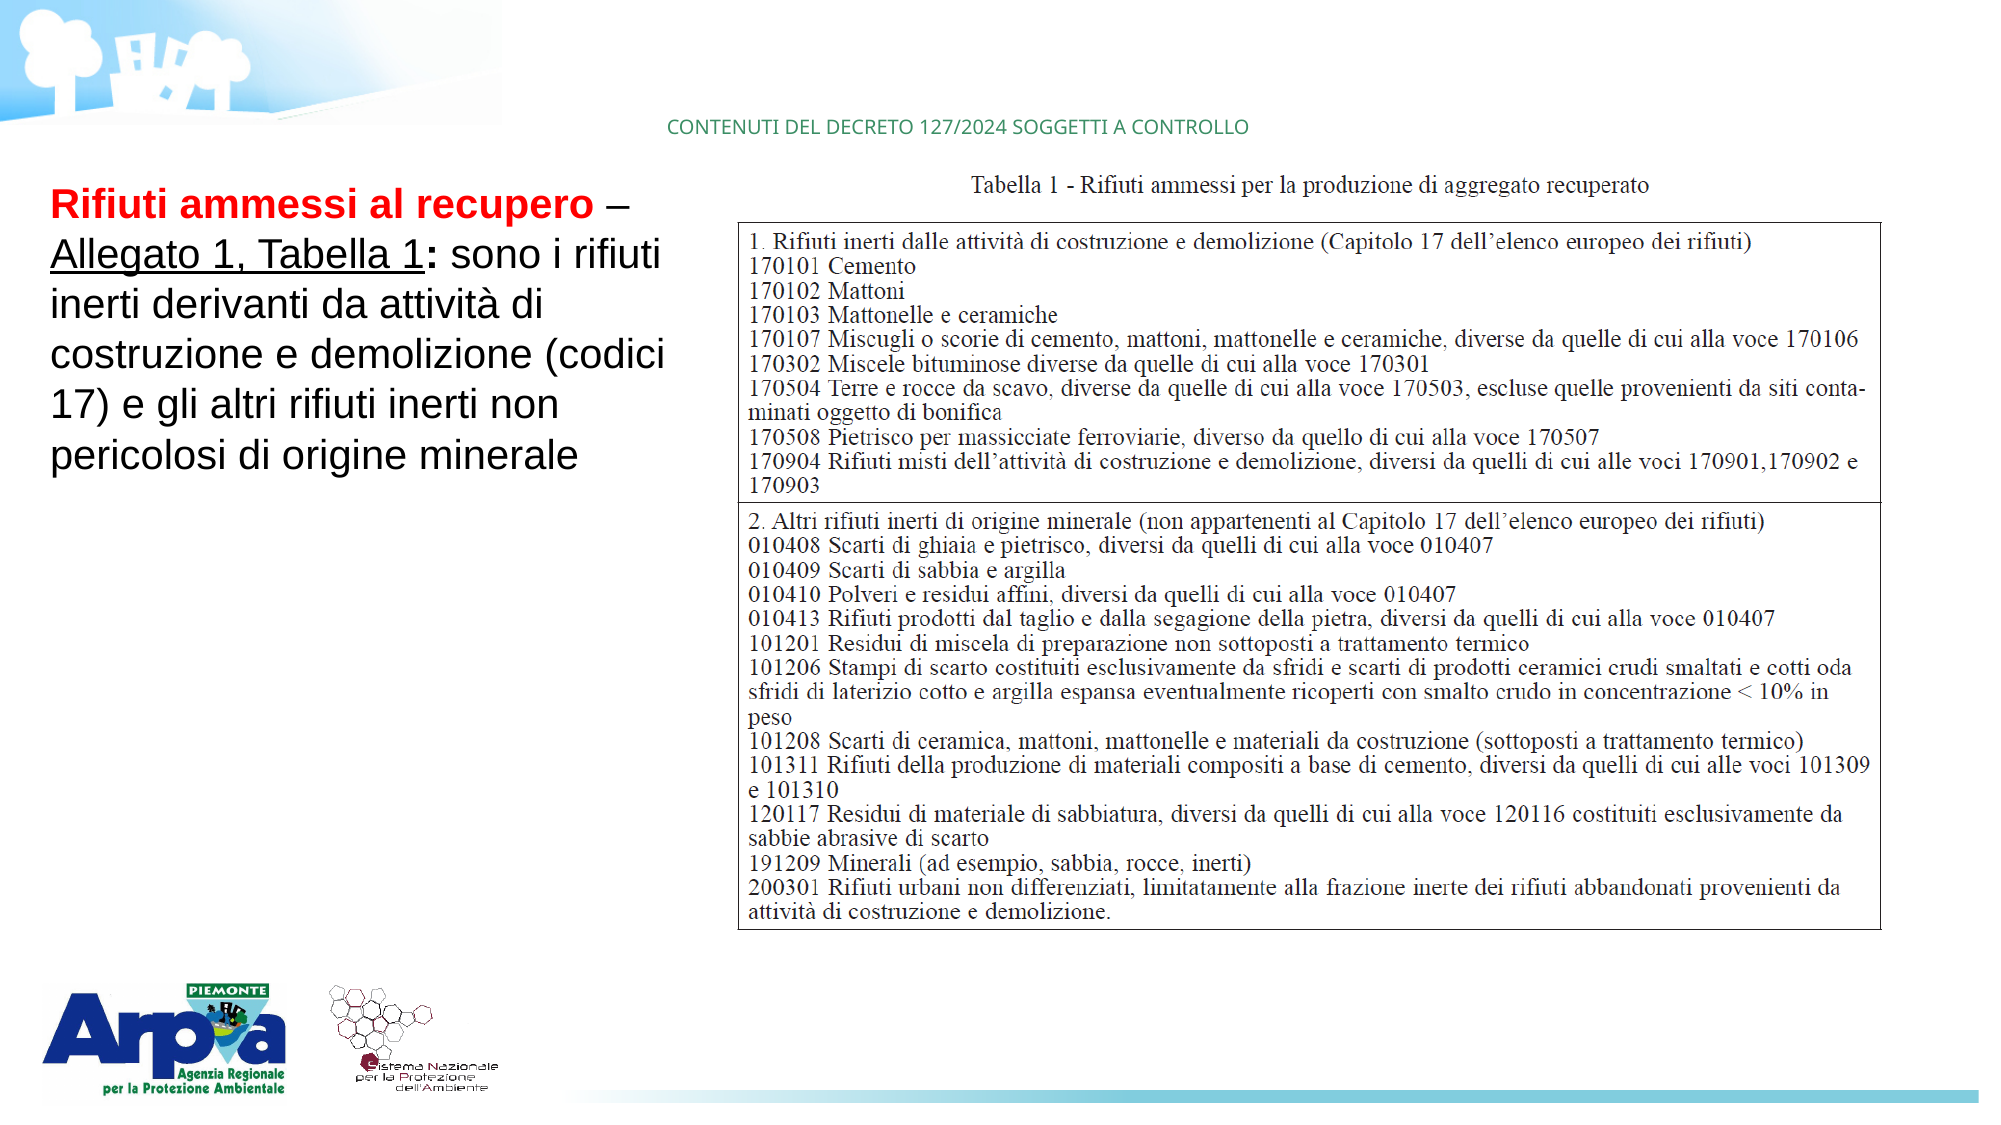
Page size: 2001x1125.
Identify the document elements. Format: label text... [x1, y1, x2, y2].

picture [711, 169, 1891, 937]
title CONTENUTI DEL DECRETO 127/2024 SOGGETTI A CONTROLLO [25, 106, 1891, 170]
text_box Rifiuti ammessi al recupero – Allegato 1, Tabella 1: sono i rifiuti inerti derivanti da attività di costruzione e demolizione (codici 17) e gli altri rifiuti inerti non pericolosi di origine minerale [35, 169, 711, 685]
picture [327, 983, 498, 1091]
picture [0, 0, 502, 125]
picture [42, 983, 287, 1106]
